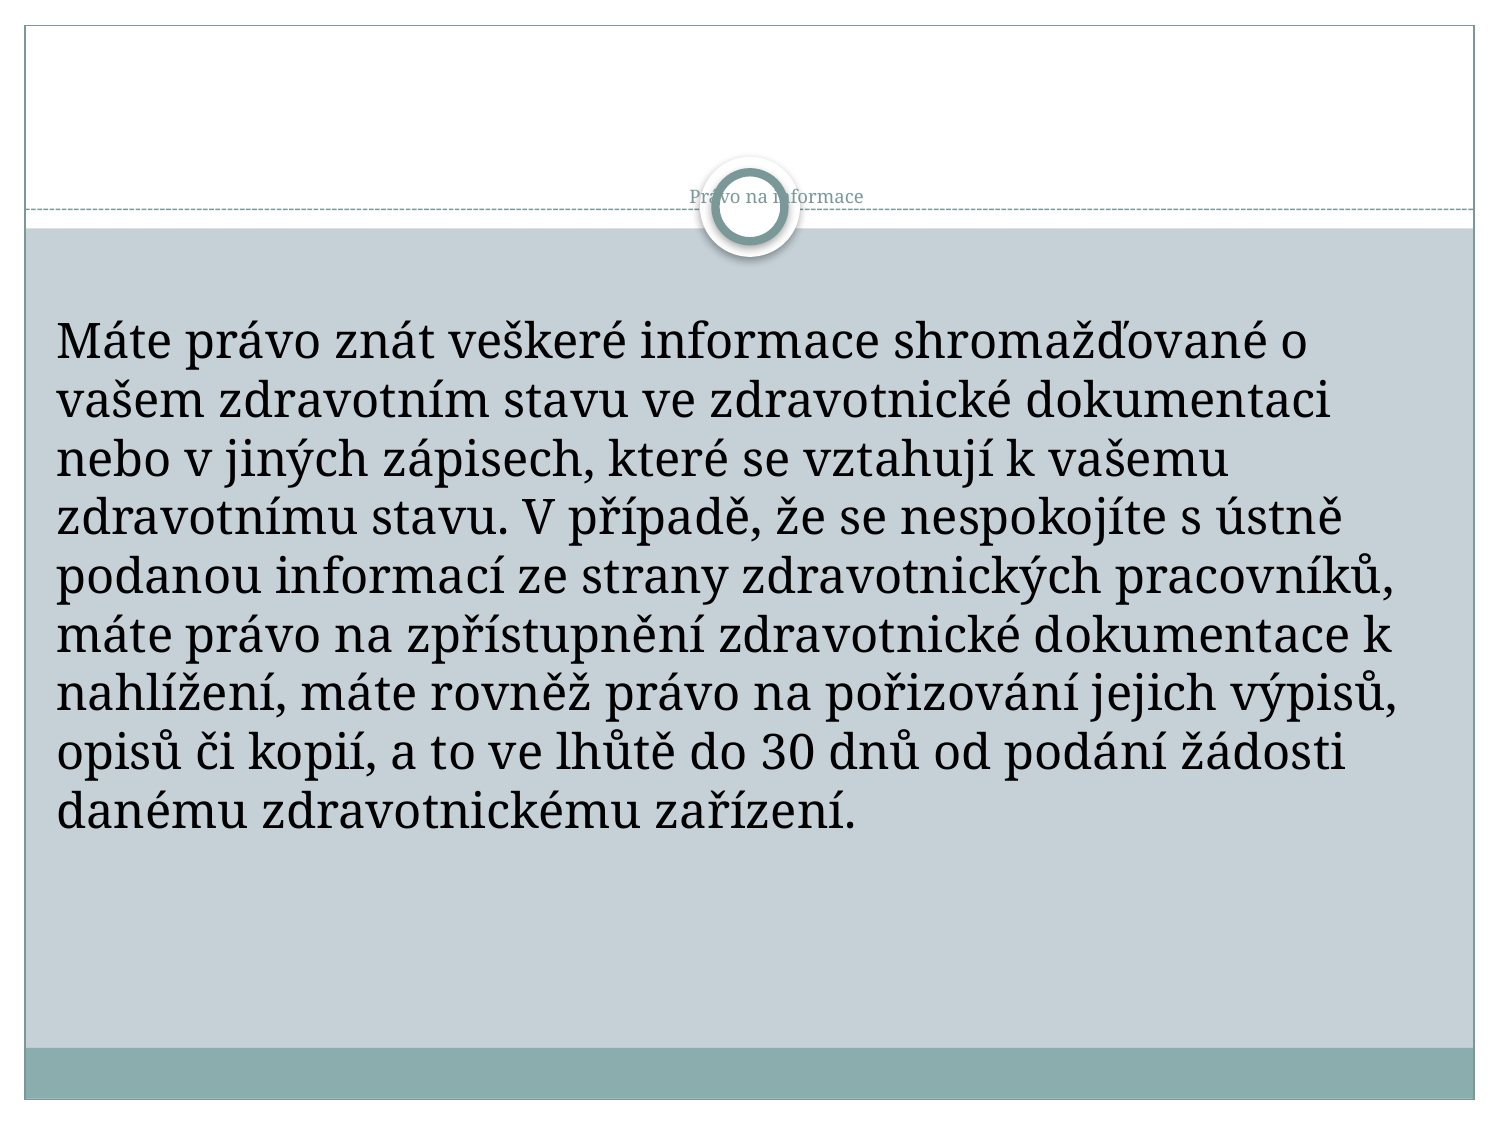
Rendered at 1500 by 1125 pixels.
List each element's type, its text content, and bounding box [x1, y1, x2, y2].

list Máte právo znát veškeré informace shromažďované o vašem zdravotním stavu ve zdravotnické dokumentaci nebo v jiných zápisech, které se vztahují k vašemu zdravotnímu stavu. V případě, že se nespokojíte s ústně podanou informací ze strany zdravotnických pracovníků, máte právo na zpřístupnění zdravotnické dokumentace k nahlížení, máte rovněž právo na pořizování jejich výpisů, opisů či kopií, a to ve lhůtě do 30 dnů od podání žádosti danému zdravotnickému zařízení. [41, 243, 1437, 1047]
title Právo na informace [76, 42, 1477, 237]
